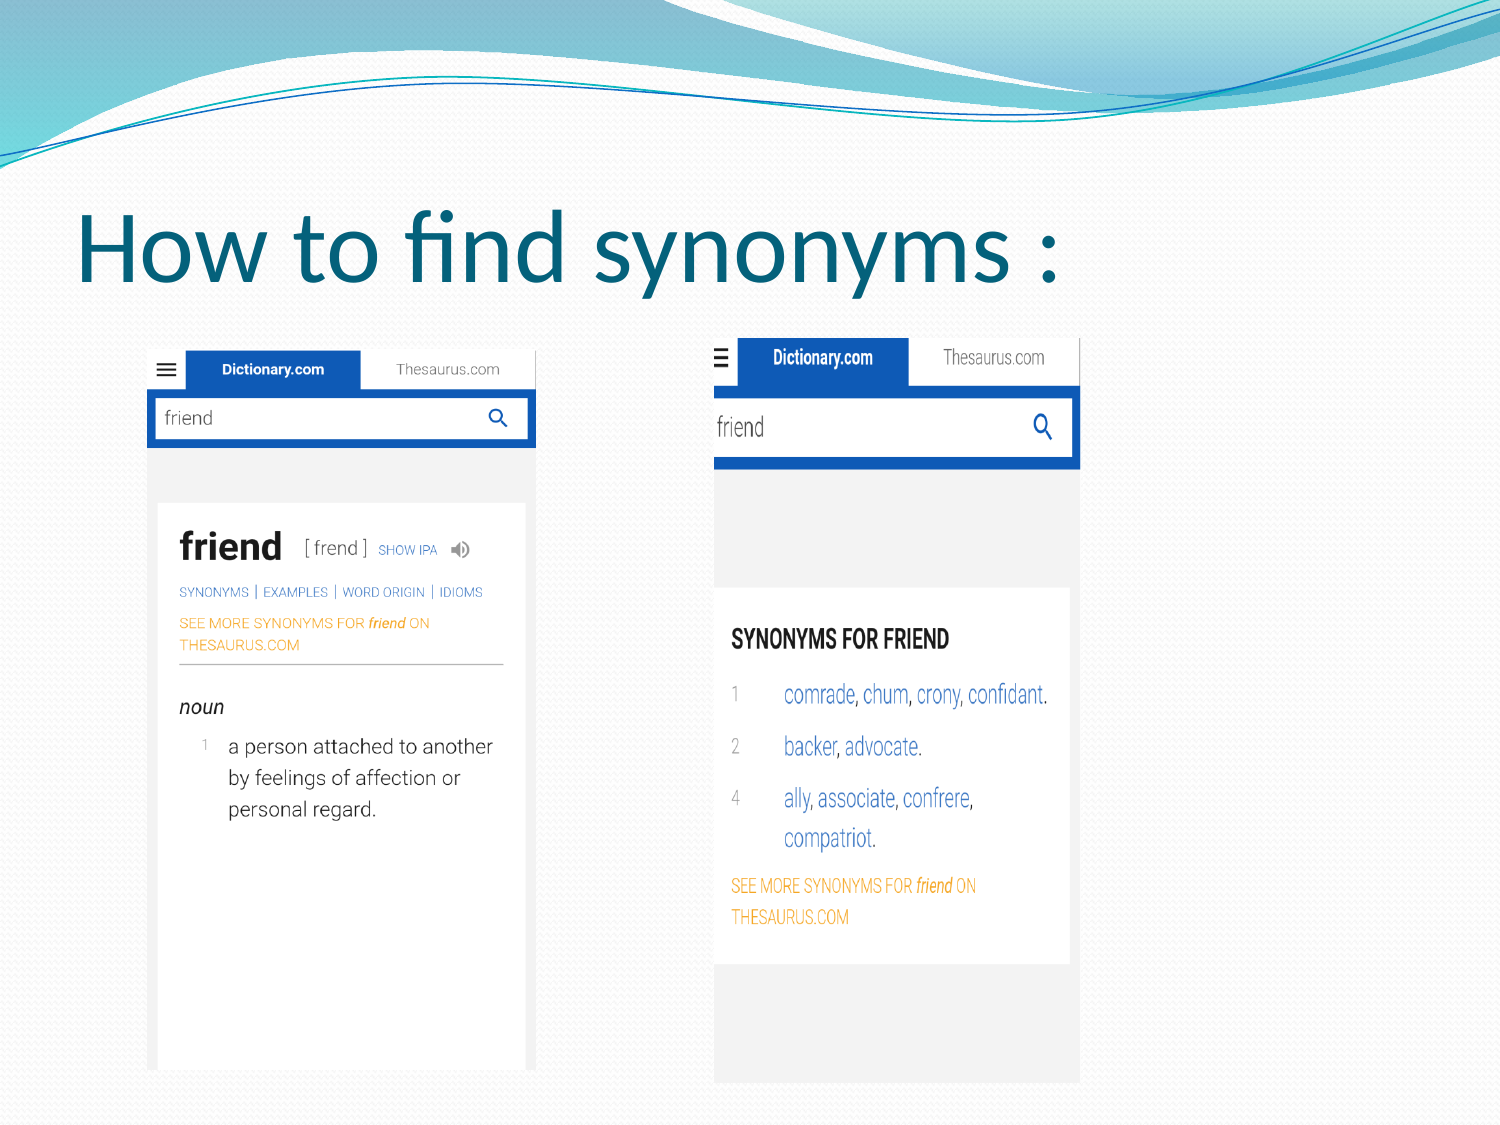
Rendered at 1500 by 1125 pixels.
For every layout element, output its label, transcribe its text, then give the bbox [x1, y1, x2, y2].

title How to find synonyms : [75, 115, 1425, 303]
picture [714, 337, 1081, 1083]
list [147, 349, 537, 1071]
